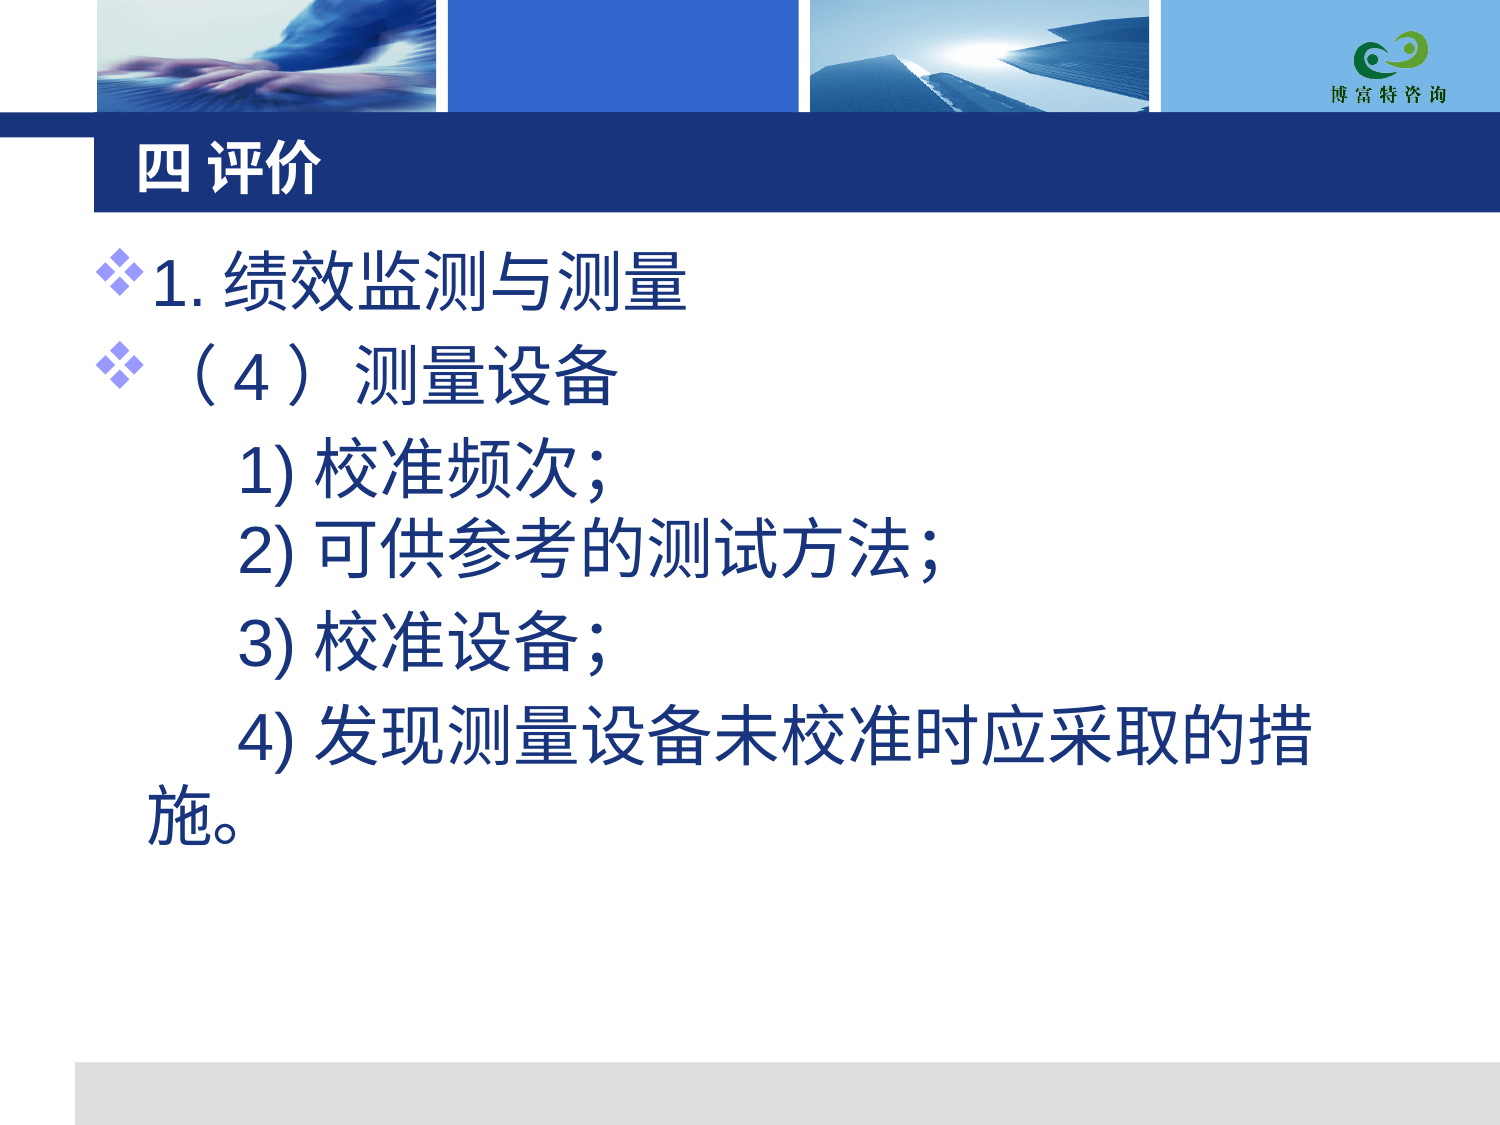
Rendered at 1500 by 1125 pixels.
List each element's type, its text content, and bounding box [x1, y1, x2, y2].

picture [1316, 30, 1465, 106]
picture [810, 0, 1150, 112]
list 1.绩效监测与测量 （4）测量设备 1)校准频次； 2)可供参考的测试方法； 3)校准设备； 4)发现测量设备未校准时应采取的措施。 [74, 232, 1460, 1034]
picture [97, 0, 437, 112]
title 四 评价 [120, 119, 1401, 213]
